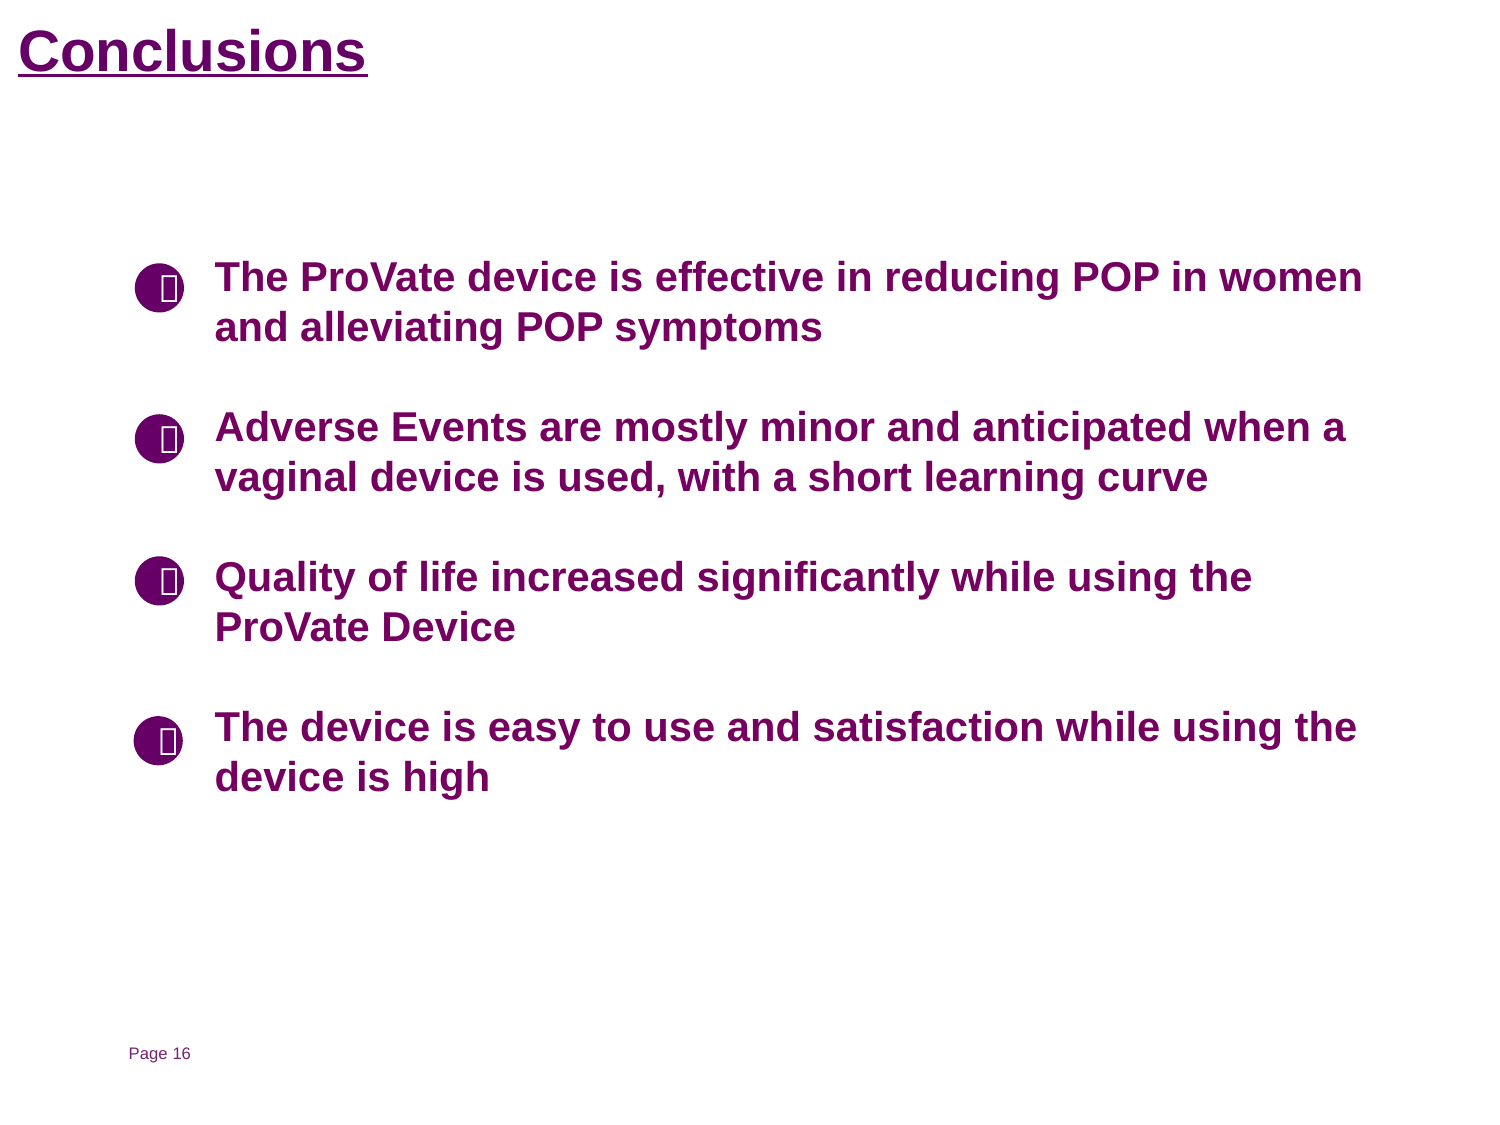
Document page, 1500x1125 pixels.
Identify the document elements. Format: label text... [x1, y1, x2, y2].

text_box The ProVate device is effective in reducing POP in women and alleviating POP symptoms Adverse Events are mostly minor and anticipated when a vaginal device is used, with a short learning curve Quality of life increased significantly while using the ProVate Device The device is easy to use and satisfaction while using the device is high [87, 142, 1429, 808]
text_box  [134, 263, 184, 313]
text_box  [133, 716, 183, 766]
text_box Conclusions [3, 5, 1402, 91]
text_box  [134, 414, 184, 464]
text_box  [134, 556, 184, 606]
